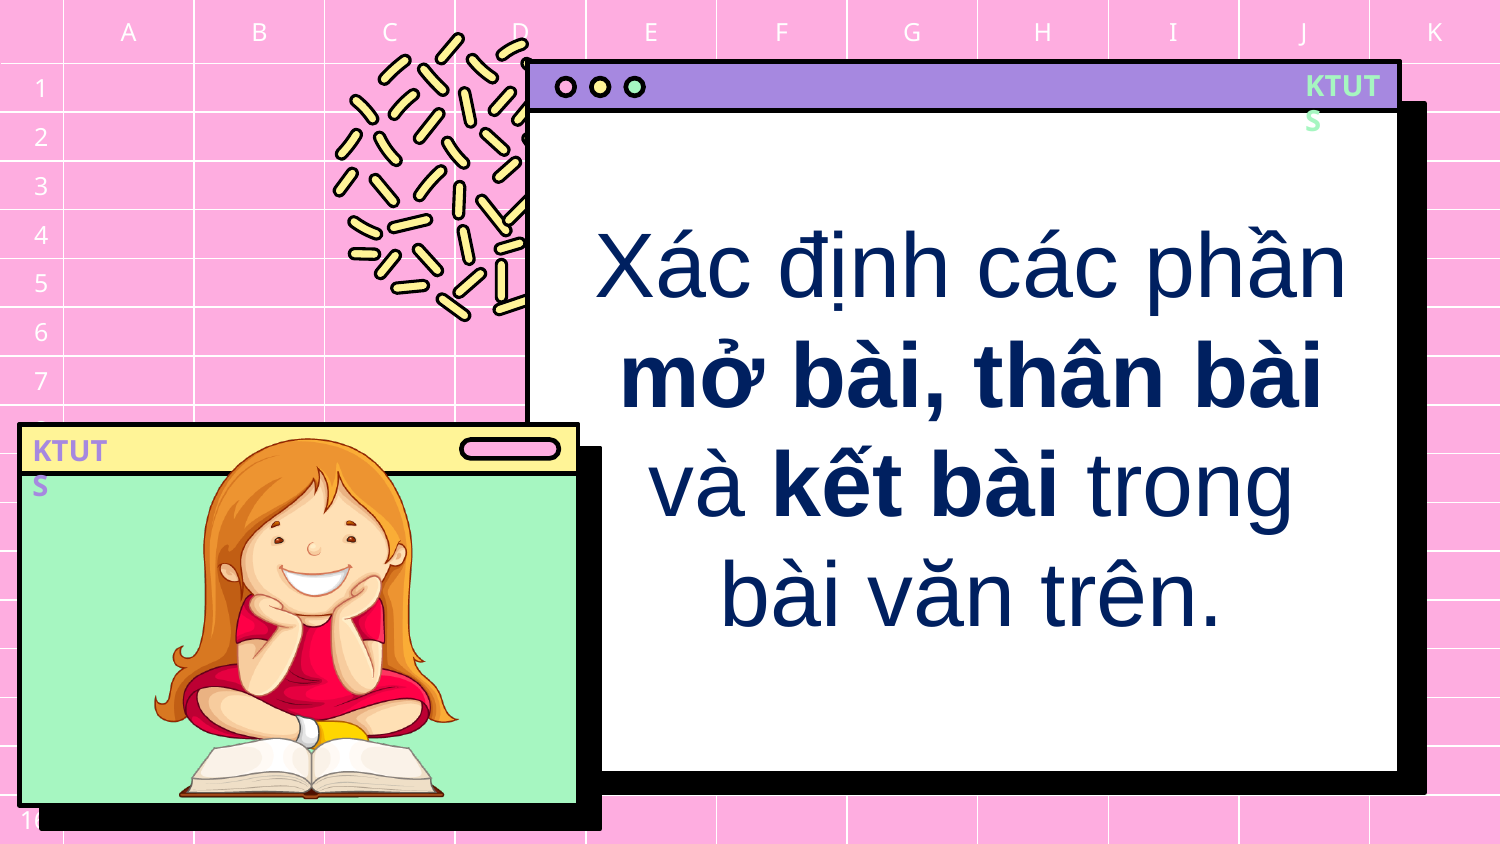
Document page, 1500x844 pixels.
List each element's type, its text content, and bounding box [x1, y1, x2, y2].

text_box Xác định các phần mở bài, thân bài và kết bài trong bài văn trên. [578, 198, 1366, 653]
picture [122, 420, 508, 844]
